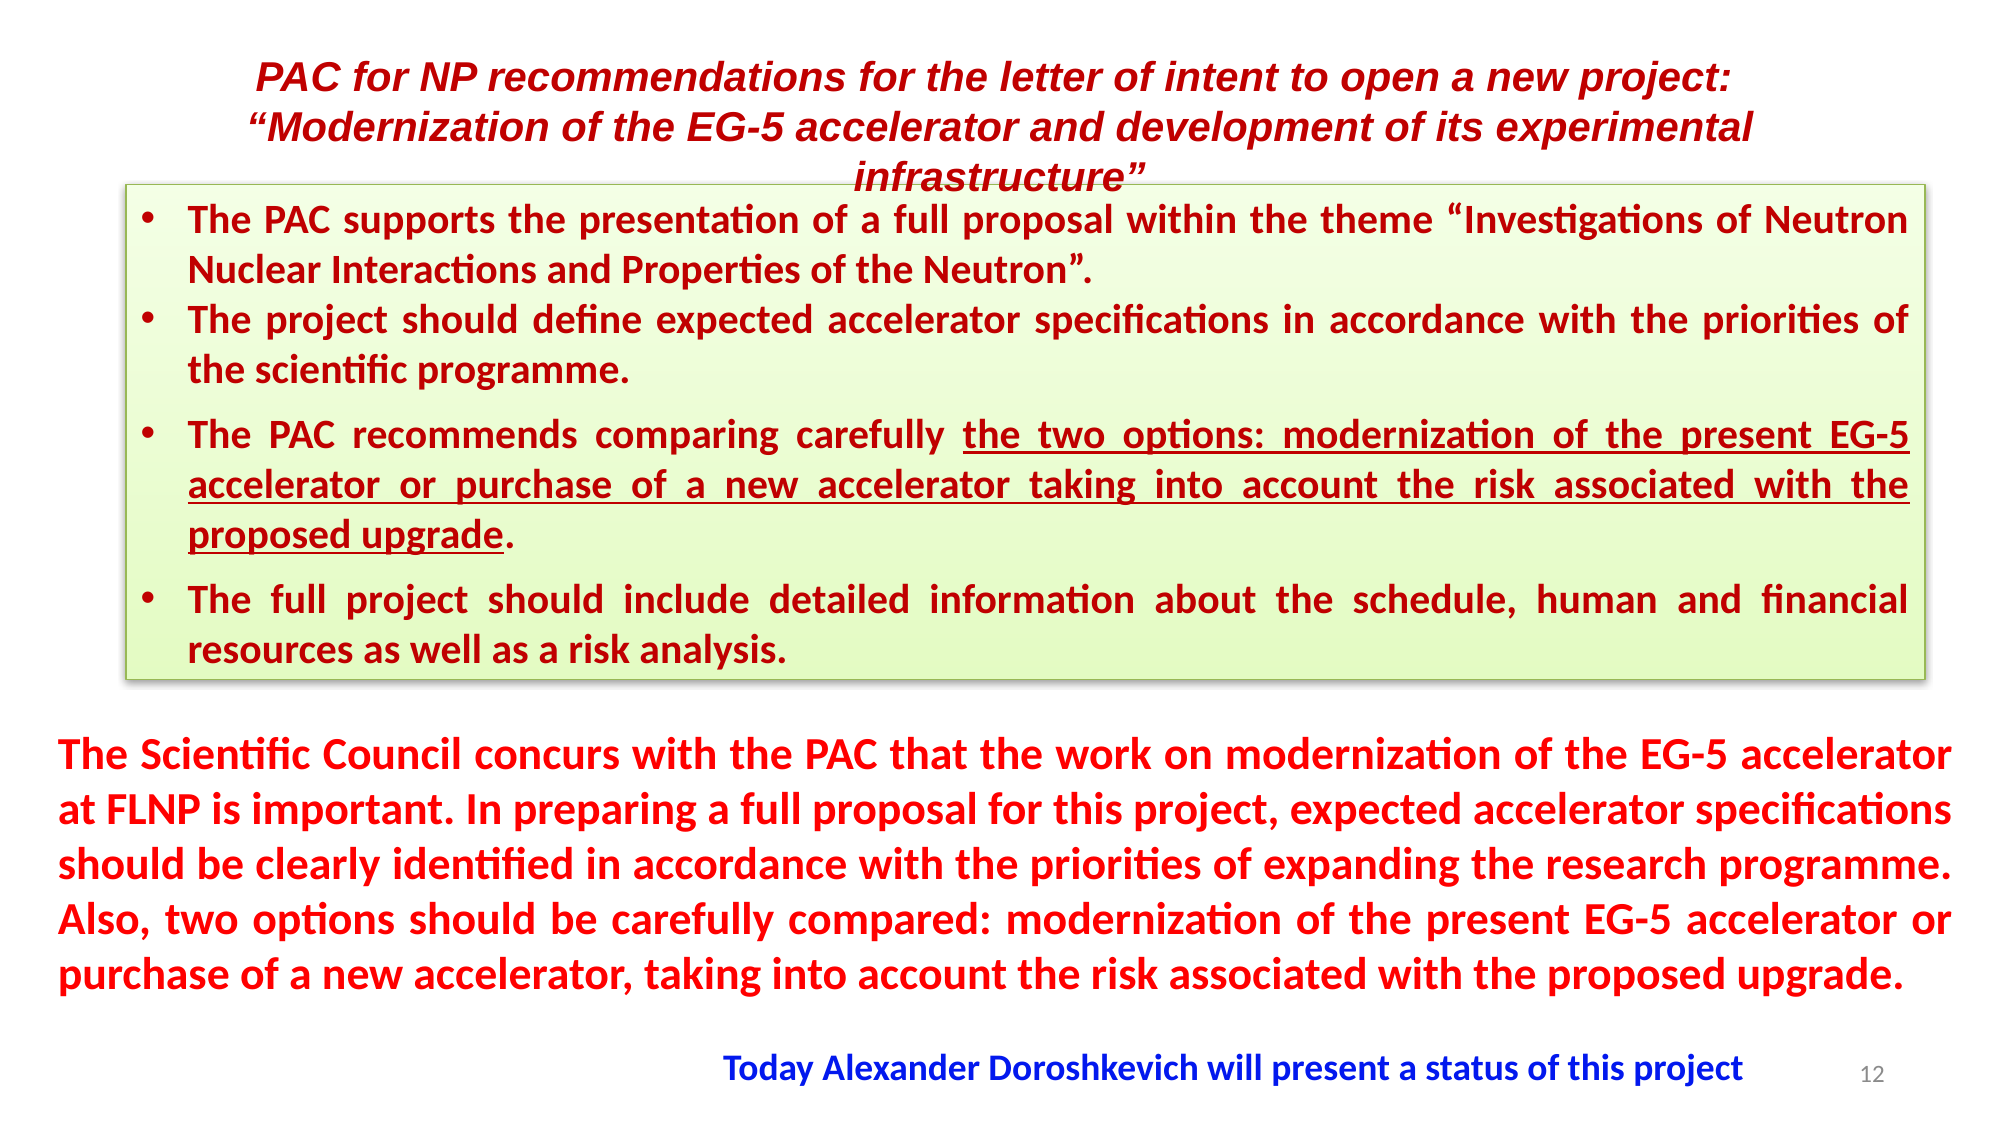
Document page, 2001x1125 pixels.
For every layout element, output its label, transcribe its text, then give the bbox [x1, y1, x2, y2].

text_box Today Alexander Doroshkevich will present a status of this project [708, 1035, 1760, 1096]
text_box The PAC supports the presentation of a full proposal within the theme “Investigations of Neutron Nuclear Interactions and Properties of the Neutron”. The project should define expected accelerator specifications in accordance with the priorities of the scientific programme. The PAC recommends comparing carefully the two options: modernization of the present EG-5 accelerator or purchase of a new accelerator taking into account the risk associated with the proposed upgrade. The full project should include detailed information about the schedule, human and financial resources as well as a risk analysis. [125, 184, 1926, 680]
slide_number 12 [1433, 1042, 1900, 1103]
text_box PAC for NP recommendations for the letter of intent to open a new project: “Modernization of the EG-5 accelerator and development of its experimental infrastructure” [90, 42, 1910, 208]
text_box The Scientific Council concurs with the PAC that the work on modernization of the EG-5 accelerator at FLNP is important. In preparing a full proposal for this project, expected accelerator specifications should be clearly identified in accordance with the priorities of expanding the research programme. Also, two options should be carefully compared: modernization of the present EG-5 accelerator or purchase of a new accelerator, taking into account the risk associated with the proposed upgrade. [43, 716, 1969, 1006]
